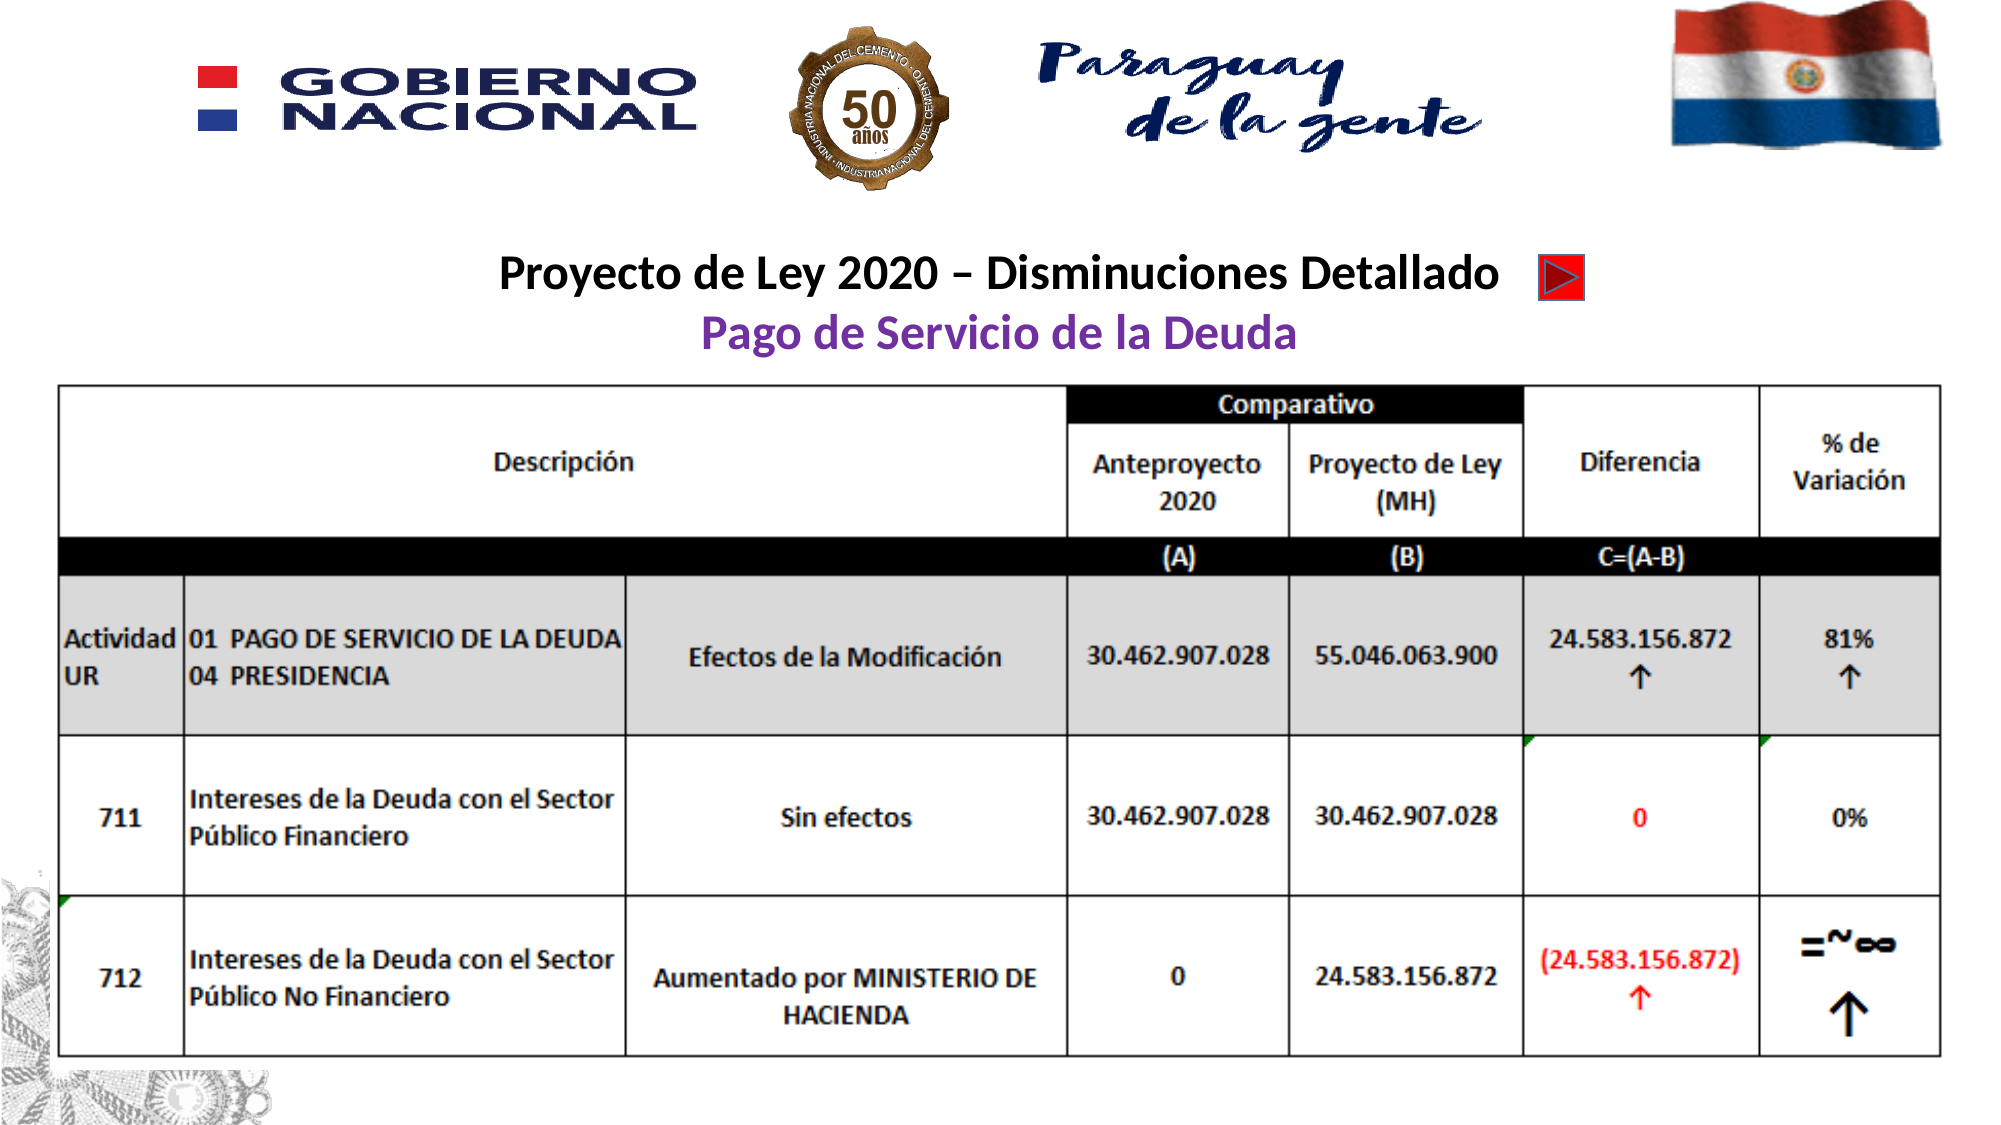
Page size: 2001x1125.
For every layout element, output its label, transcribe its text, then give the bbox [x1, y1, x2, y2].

text_box Proyecto de Ley 2020 – Disminuciones Detallado Pago de Servicio de la Deuda [259, 231, 1741, 367]
picture [1669, 0, 1955, 150]
picture [136, 25, 743, 167]
picture [1009, 25, 1526, 167]
text_box [1538, 254, 1585, 301]
picture [782, 14, 962, 202]
picture [50, 377, 1950, 1070]
